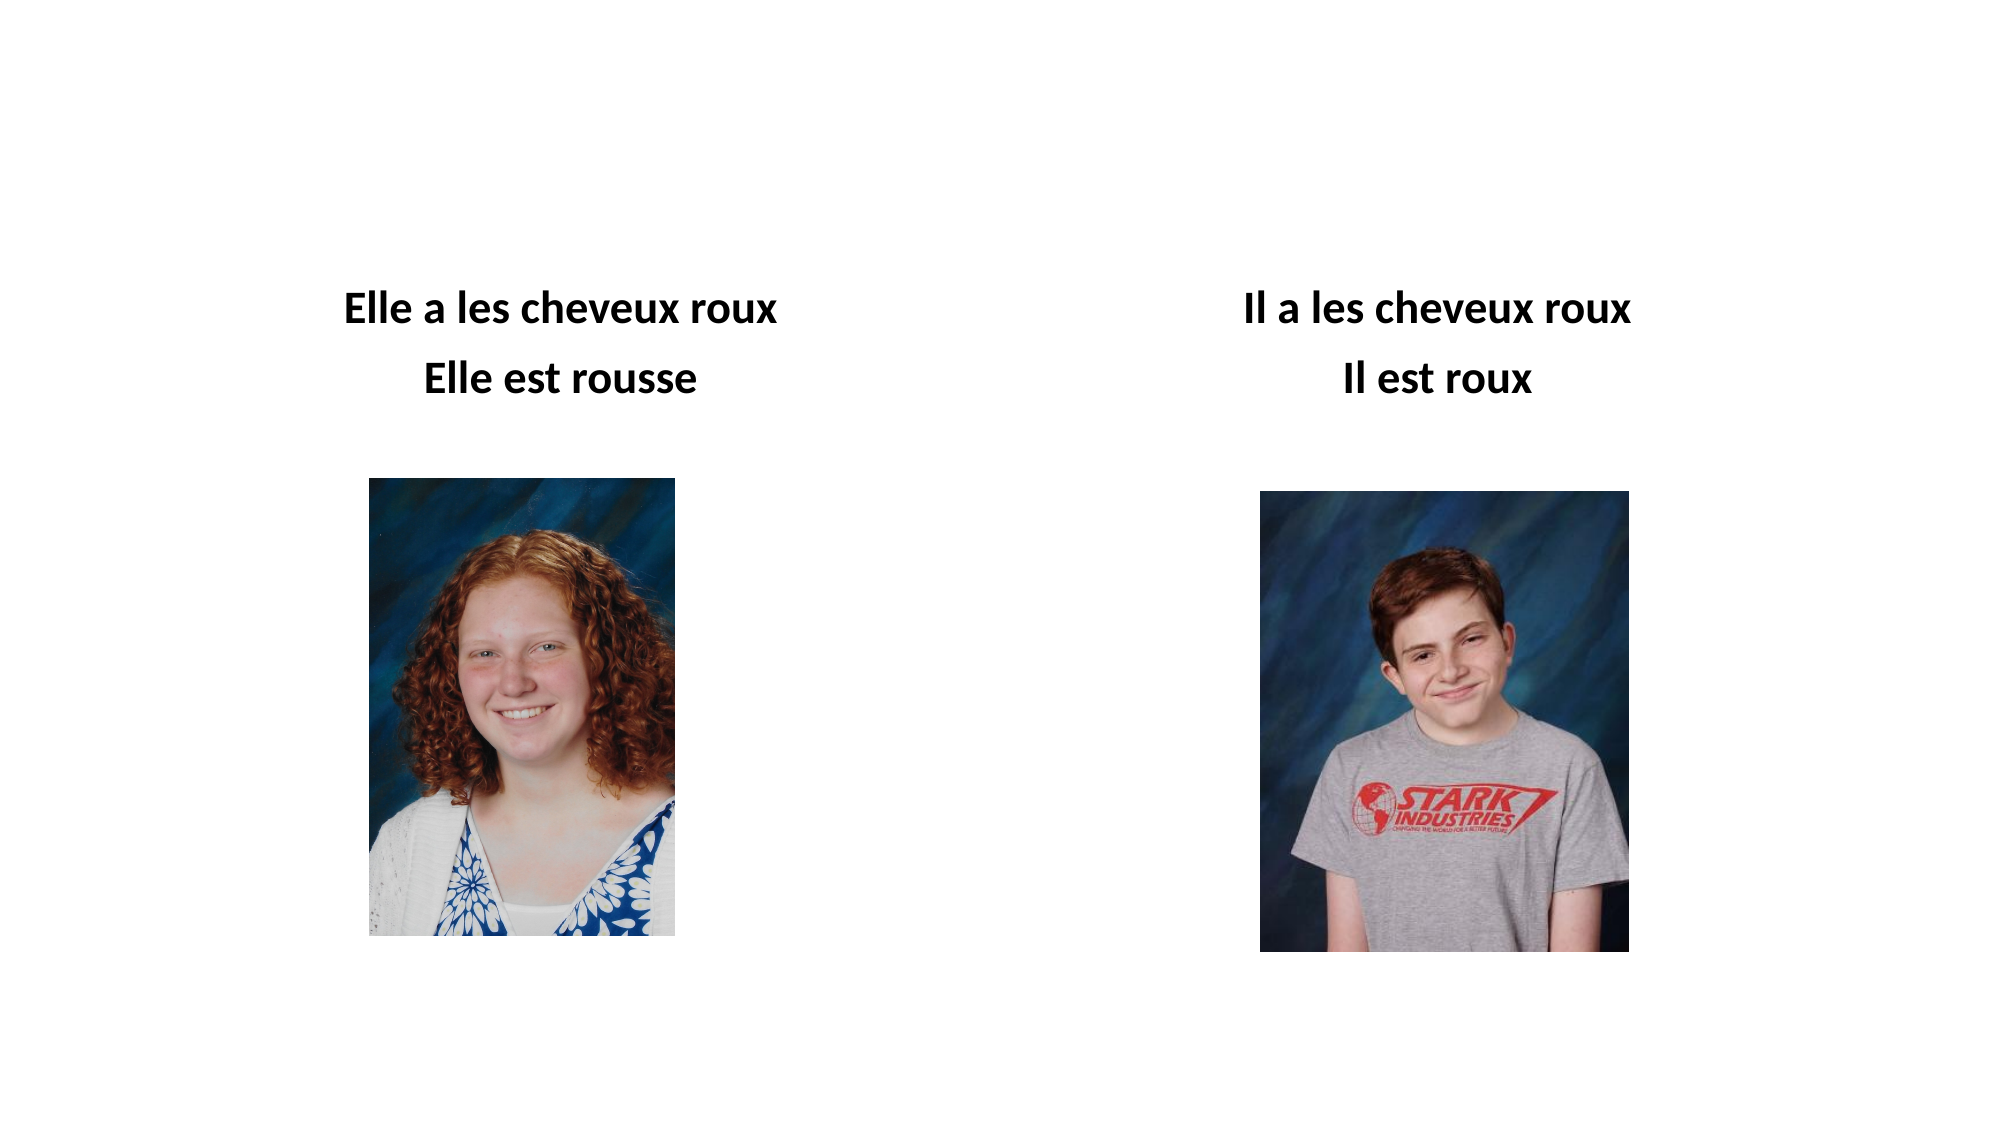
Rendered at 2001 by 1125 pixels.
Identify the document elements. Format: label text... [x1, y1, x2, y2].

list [369, 478, 675, 936]
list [1260, 491, 1629, 953]
list Il a les cheveux roux Il est roux [1012, 275, 1863, 411]
list Elle a les cheveux roux Elle est rousse [137, 275, 984, 411]
